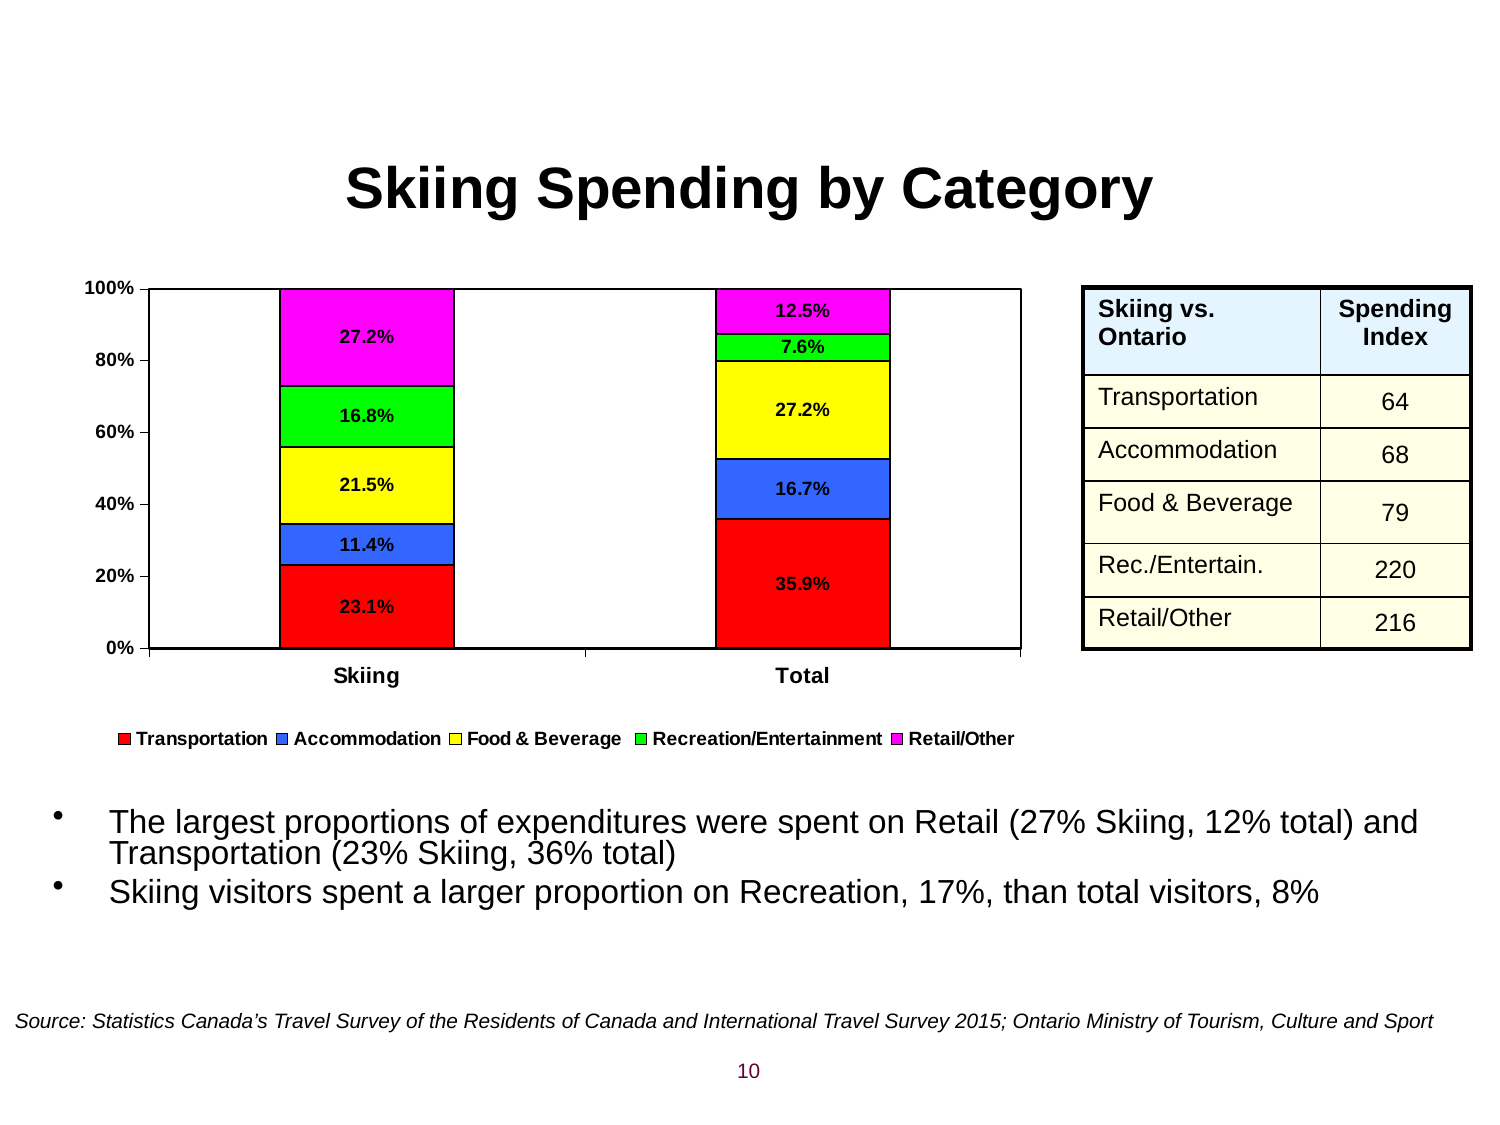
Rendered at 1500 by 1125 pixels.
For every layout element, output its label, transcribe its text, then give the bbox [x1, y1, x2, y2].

table_cell 68 [1321, 429, 1469, 480]
table_cell Retail/Other [1085, 598, 1320, 647]
table_header Spending Index [1321, 290, 1469, 374]
table_cell 79 [1321, 482, 1469, 543]
table_cell Food & Beverage [1085, 482, 1320, 543]
title Skiing Spending by Category [75, 128, 1425, 242]
table_header Skiing vs. Ontario [1085, 290, 1320, 374]
table_cell Rec./Entertain. [1085, 544, 1320, 596]
table_cell 220 [1321, 544, 1469, 596]
list The largest proportions of expenditures were spent on Retail (27% Skiing, 12% total) and Transportation (23% Skiing, 36% total) Skiing visitors spent a larger proportion on Recreation, 17%, than total visitors, 8% [37, 800, 1463, 999]
chart [45, 269, 1032, 840]
text_box Source: Statistics Canada’s Travel Survey of the Residents of Canada and International Travel Survey 2015; Ontario Ministry of Tourism, Culture and Sport [0, 999, 1471, 1040]
table_cell Transportation [1085, 376, 1320, 427]
table_cell Accommodation [1085, 429, 1320, 480]
table_cell 64 [1321, 376, 1469, 427]
table_cell 216 [1321, 598, 1469, 647]
slide_number 10 [425, 1050, 775, 1104]
